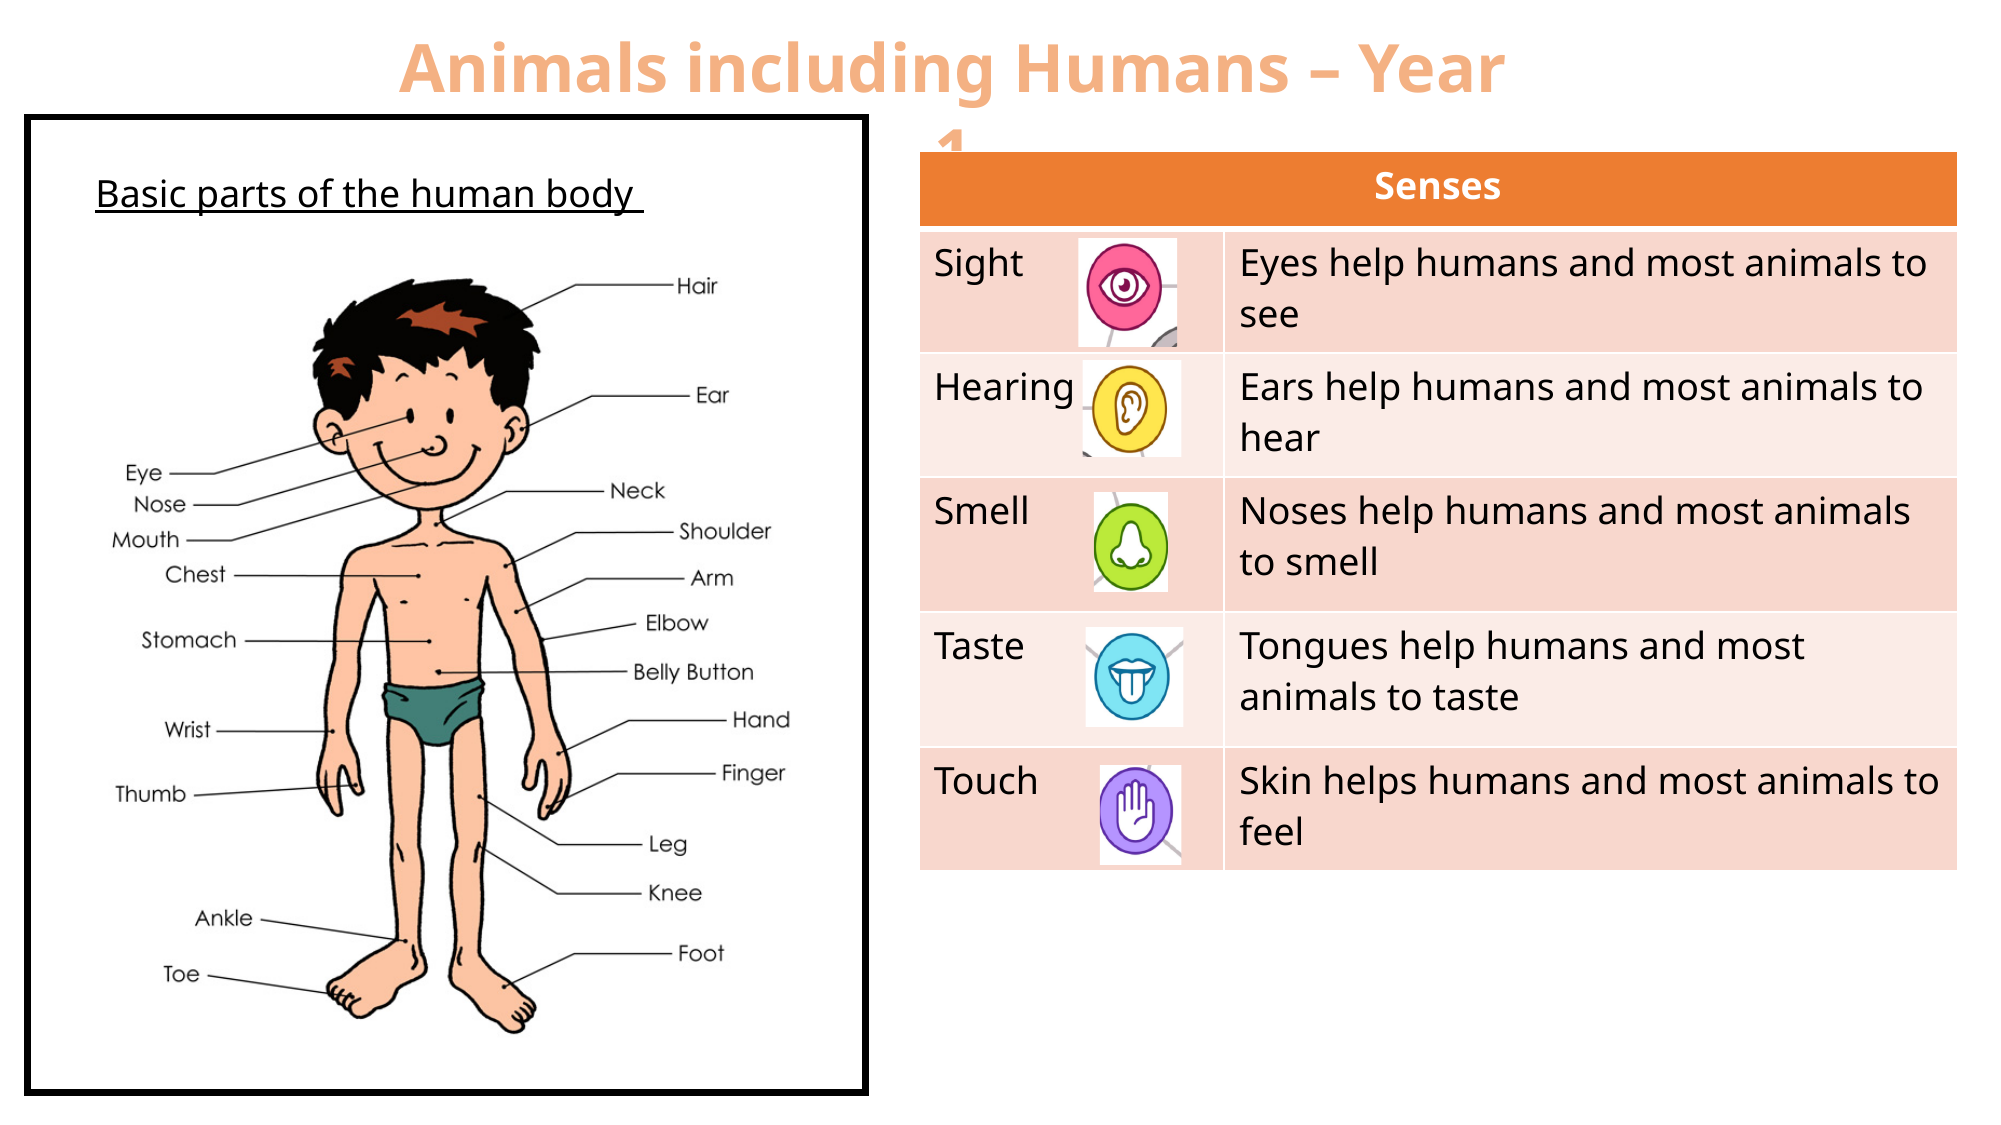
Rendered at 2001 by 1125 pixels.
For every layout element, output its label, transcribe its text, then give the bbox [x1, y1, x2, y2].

picture [1085, 627, 1184, 727]
table_cell Eyes help humans and most animals to see [1225, 232, 1957, 352]
table_cell Skin helps humans and most animals to feel [1225, 748, 1957, 870]
table_cell Smell [920, 478, 1223, 611]
table_cell Touch [920, 748, 1223, 870]
picture [99, 255, 803, 1041]
picture [1082, 354, 1182, 457]
table_header Senses [920, 152, 1957, 226]
table_cell Noses help humans and most animals to smell [1225, 478, 1957, 611]
picture [1099, 765, 1182, 865]
picture [1093, 492, 1176, 592]
text_box Animals including Humans – Year 1 [358, 13, 1549, 152]
picture [1078, 233, 1178, 347]
table_cell Sight [920, 232, 1223, 352]
text_box [26, 116, 867, 1093]
table_cell Taste [920, 613, 1223, 746]
table_cell Tongues help humans and most animals to taste [1225, 613, 1957, 746]
table_cell Hearing [920, 354, 1223, 476]
table_cell Ears help humans and most animals to hear [1225, 354, 1957, 476]
